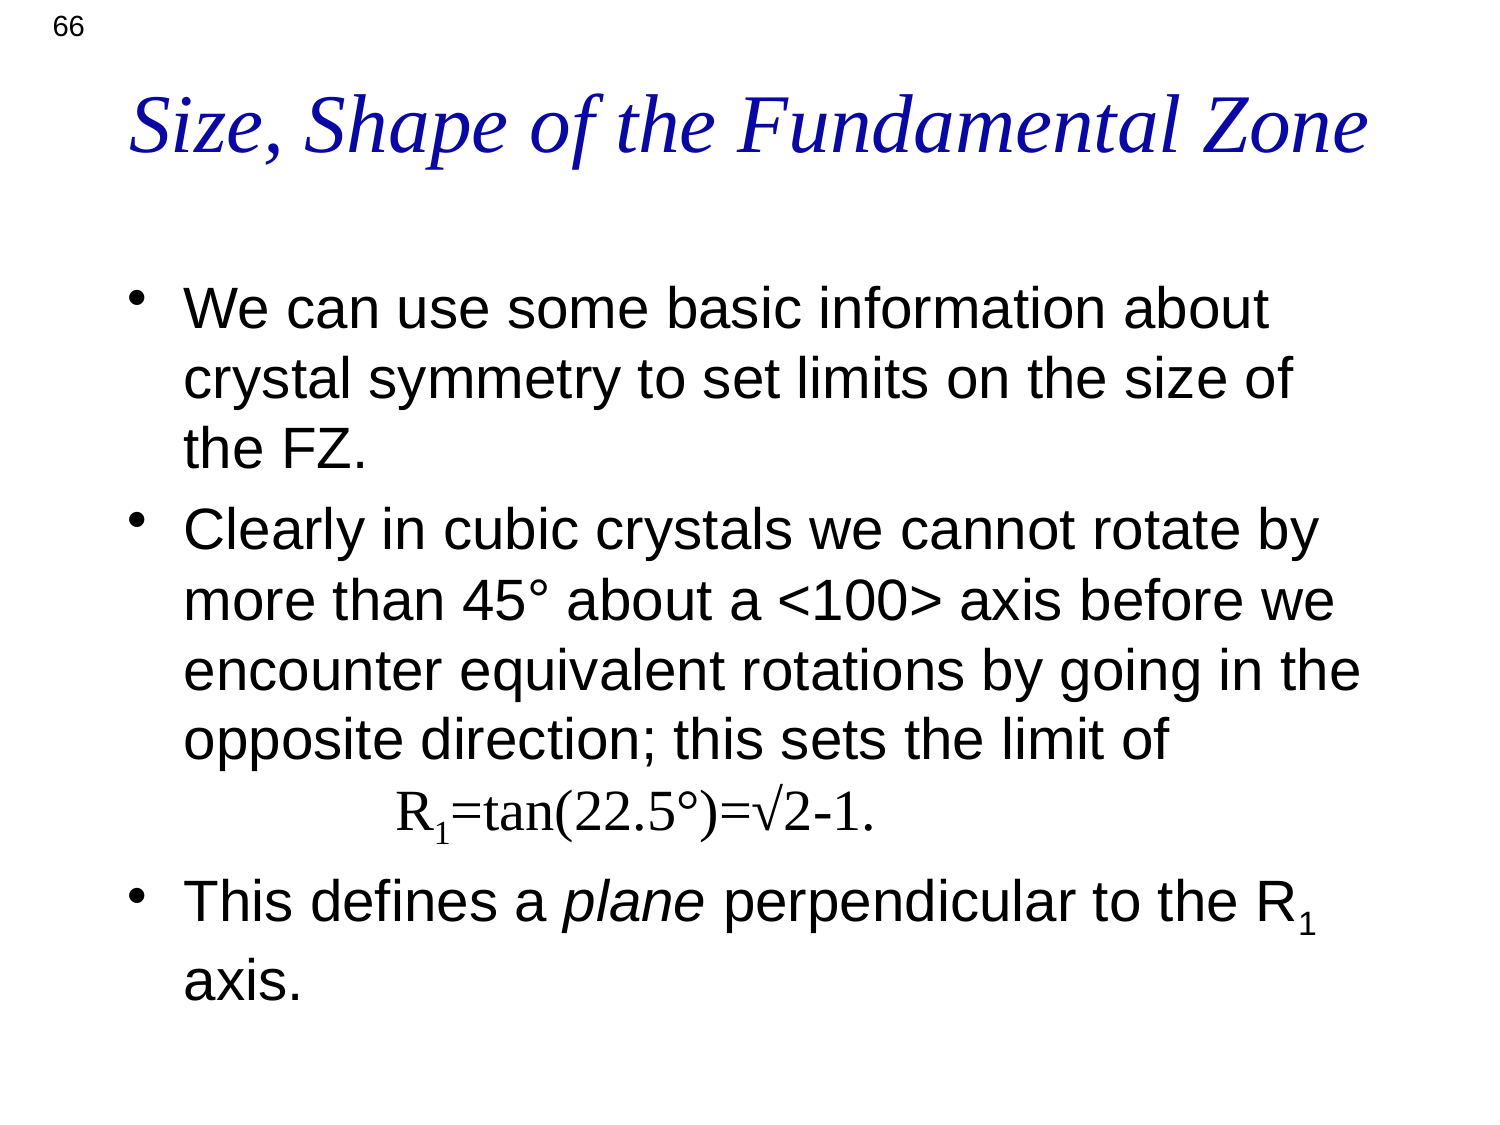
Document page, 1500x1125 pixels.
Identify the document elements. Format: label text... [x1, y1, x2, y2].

slide_number 66 [0, 0, 101, 51]
title Size, Shape of the Fundamental Zone [112, 24, 1388, 213]
list We can use some basic information about crystal symmetry to set limits on the size of the FZ. Clearly in cubic crystals we cannot rotate by more than 45° about a <100> axis before we encounter equivalent rotations by going in the opposite direction; this sets the limit of R1=tan(22.5°)=√2-1. This defines a plane perpendicular to the R1 axis. [112, 262, 1388, 938]
